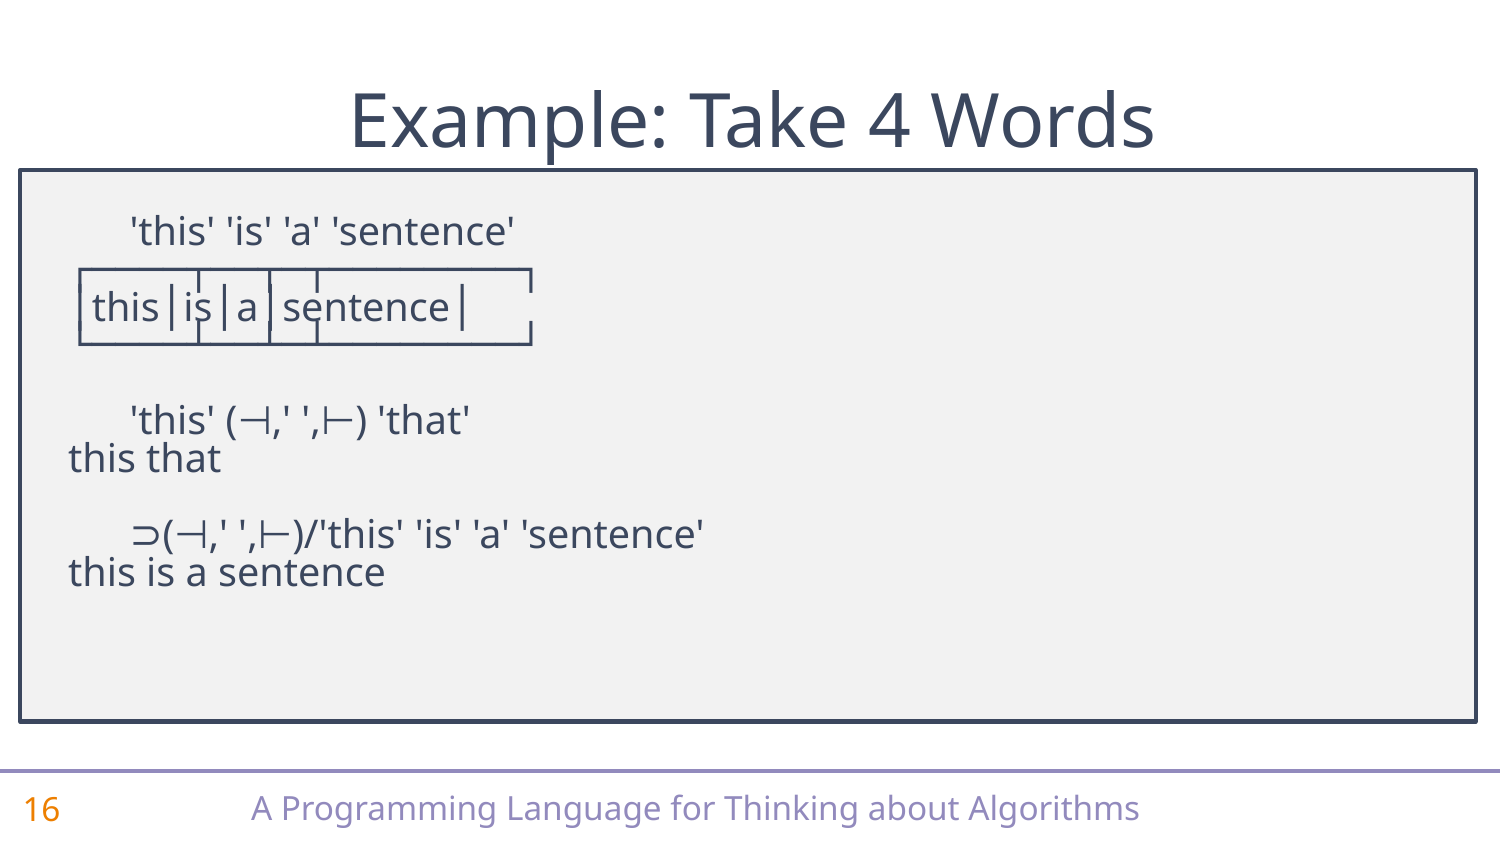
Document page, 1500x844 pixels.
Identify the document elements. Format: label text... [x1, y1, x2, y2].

title Example: Take 4 Words [53, 57, 1453, 170]
text_box [18, 168, 1478, 724]
list 'this' 'is' 'a' 'sentence' ┌────┬──┬─┬────────┐ │this│is│a│sentence│ └────┴──┴─┴────────┘ 'this' (⊣,' ',⊢) 'that' this that ⊃(⊣,' ',⊢)/'this' 'is' 'a' 'sentence' this is a sentence [53, 207, 1453, 740]
